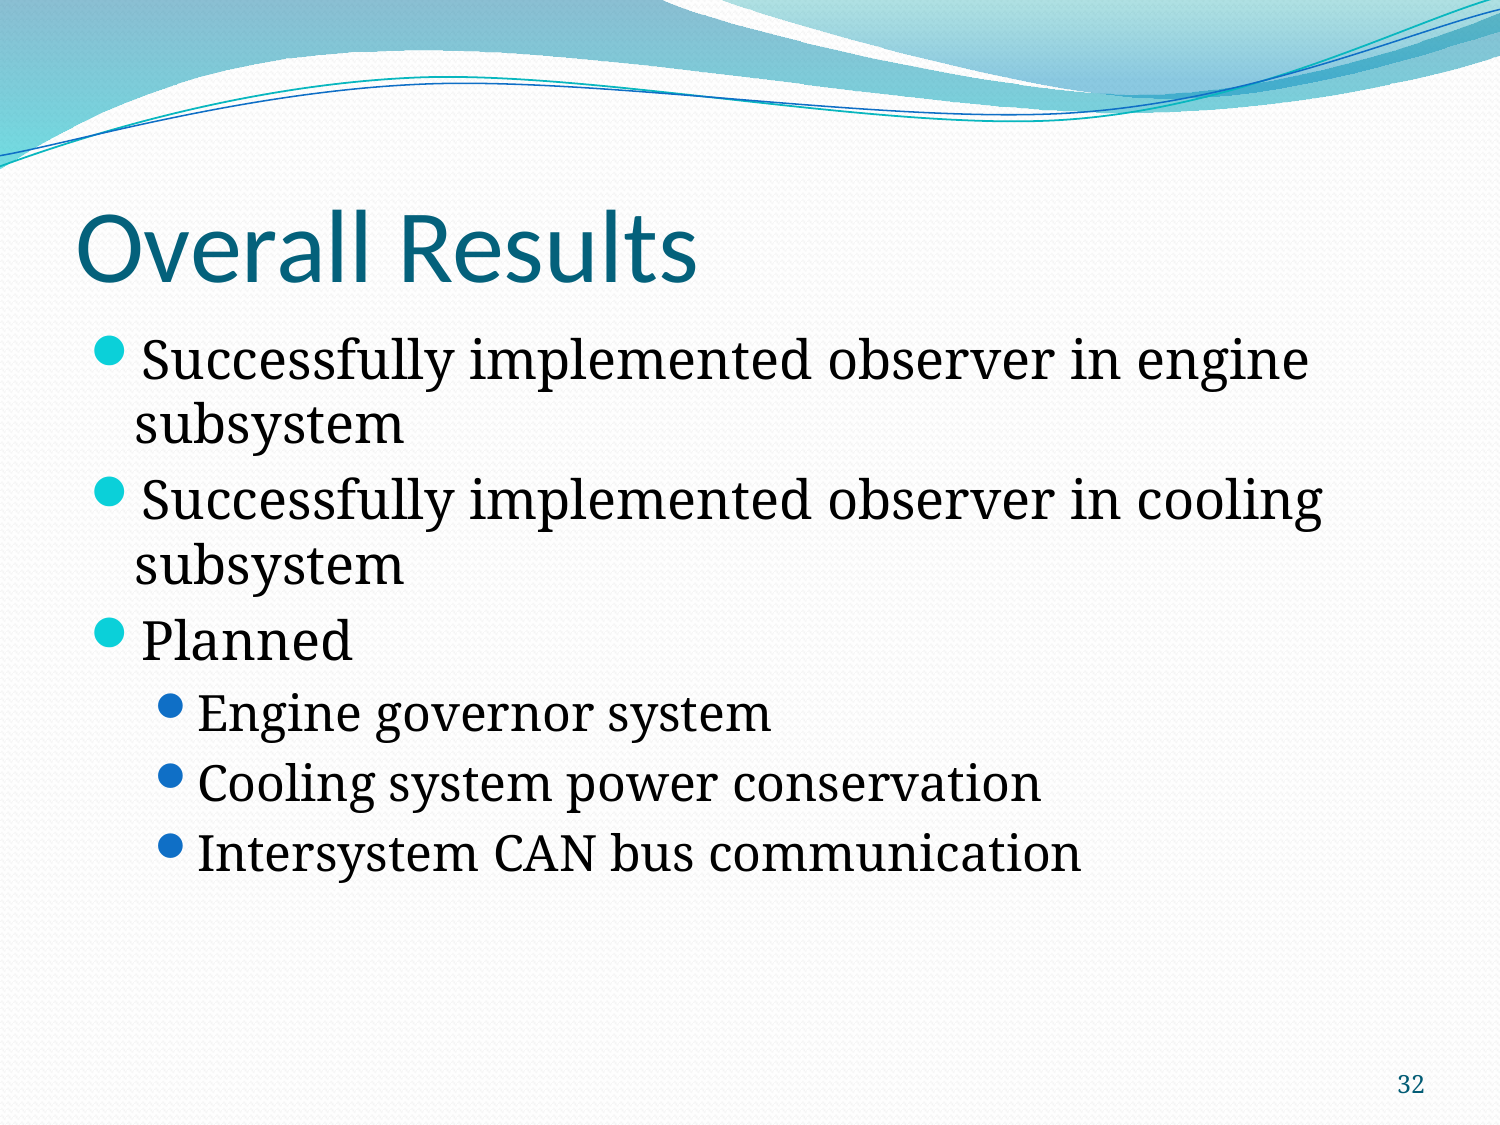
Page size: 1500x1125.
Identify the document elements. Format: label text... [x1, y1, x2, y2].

title Overall Results [75, 115, 1425, 304]
list Successfully implemented observer in engine subsystem Successfully implemented observer in cooling subsystem Planned Engine governor system Cooling system power conservation Intersystem CAN bus communication [75, 317, 1425, 1038]
slide_number 32 [1299, 1042, 1425, 1103]
